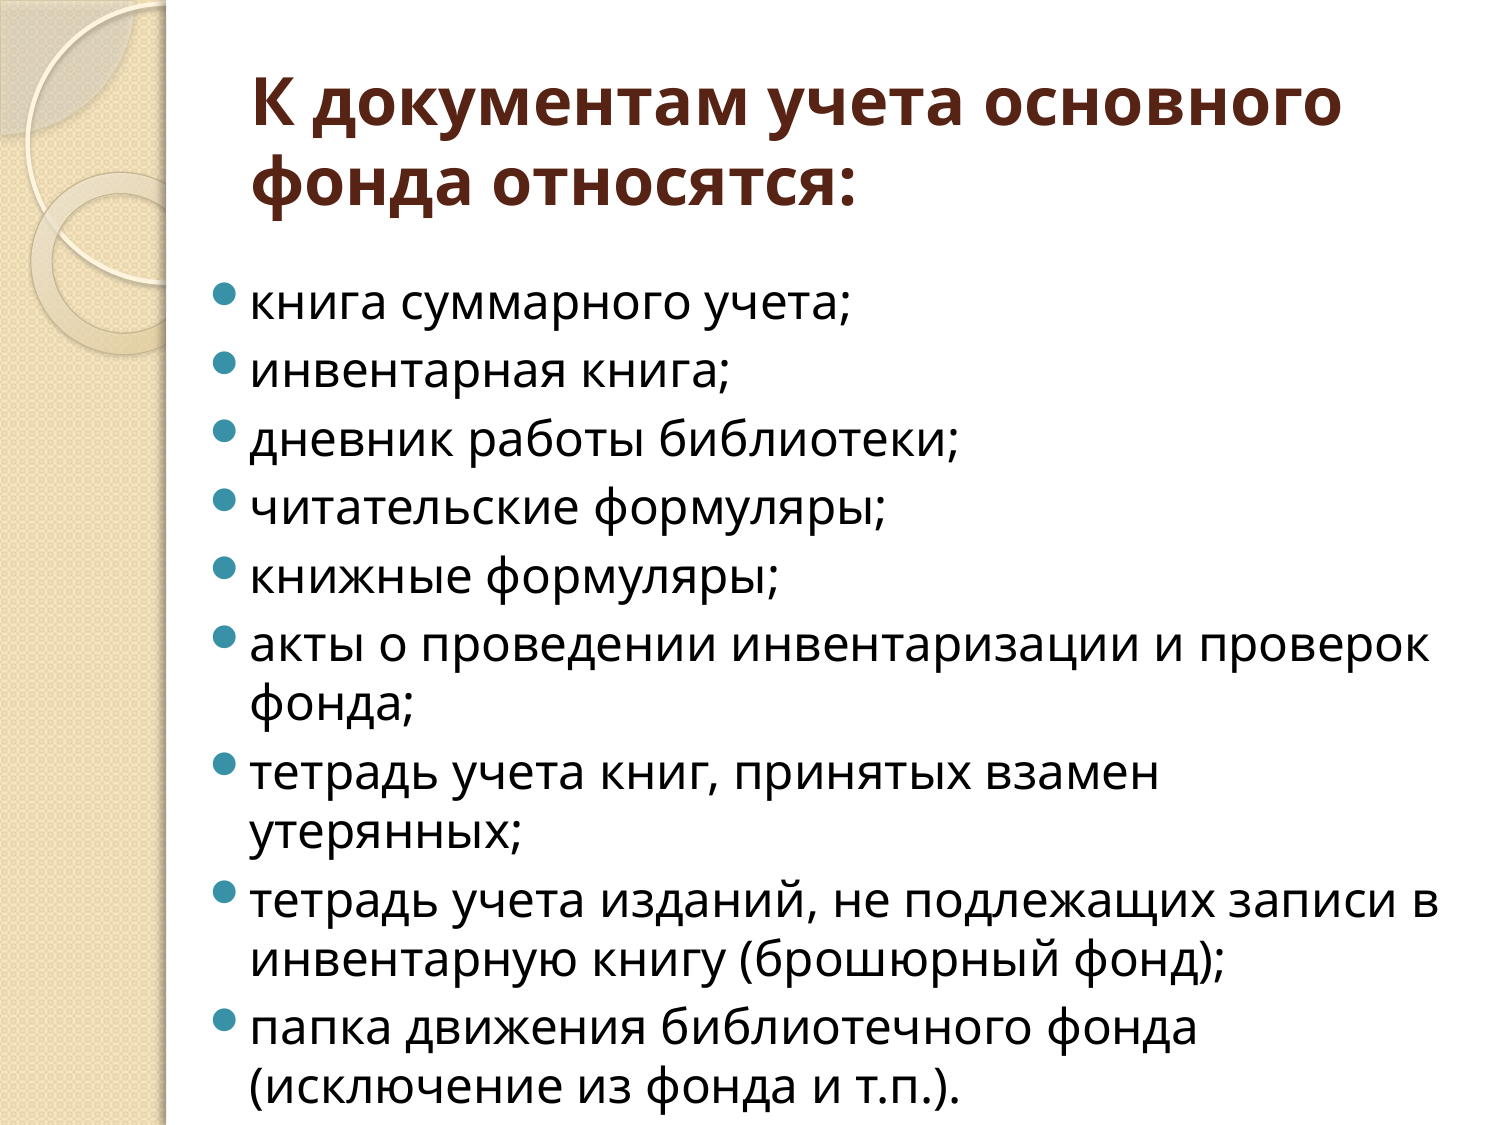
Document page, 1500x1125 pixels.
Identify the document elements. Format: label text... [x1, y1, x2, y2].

title К документам учета основного фонда относятся: [235, 45, 1466, 233]
list книга суммарного учета; инвентарная книга; дневник работы библиотеки; читательские формуляры; книжные формуляры; акты о проведении инвентаризации и проверок фонда; тетрадь учета книг, принятых взамен утерянных; тетрадь учета изданий, не подлежащих записи в инвентарную книгу (брошюрный фонд); папка движения библиотечного фонда (исключение из фонда и т.п.). [183, 262, 1459, 1125]
